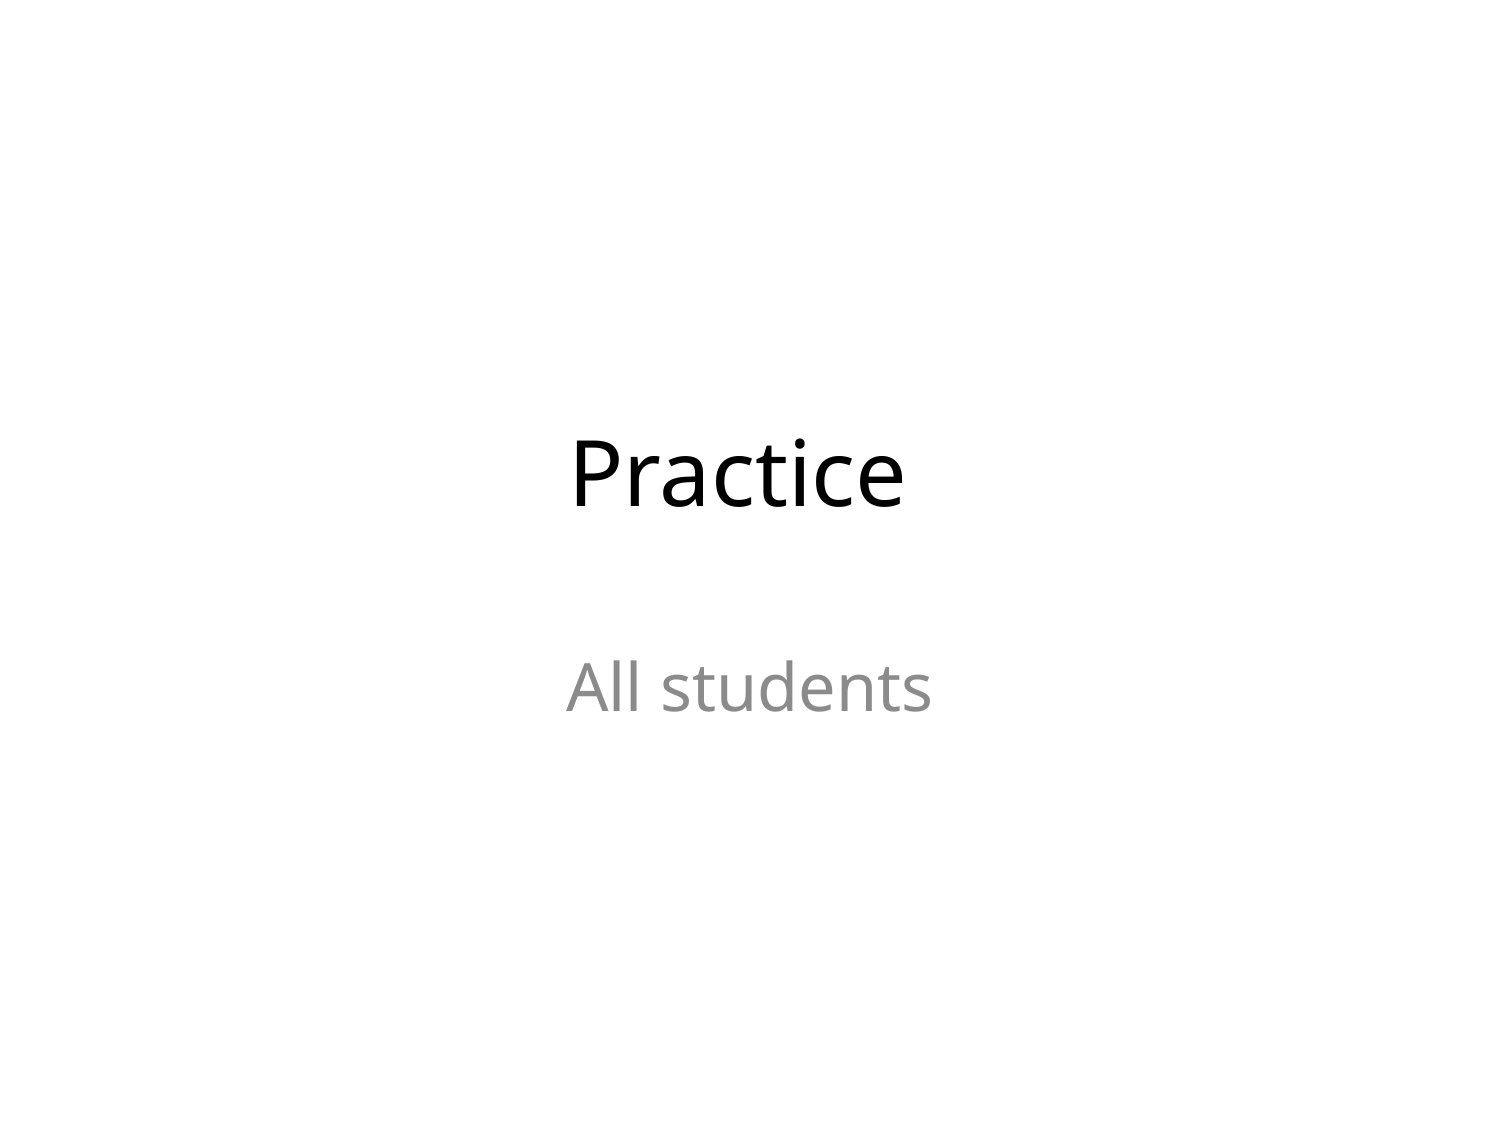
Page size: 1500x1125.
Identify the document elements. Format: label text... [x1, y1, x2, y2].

title Practice [112, 349, 1388, 591]
subtitle All students [225, 637, 1275, 925]
